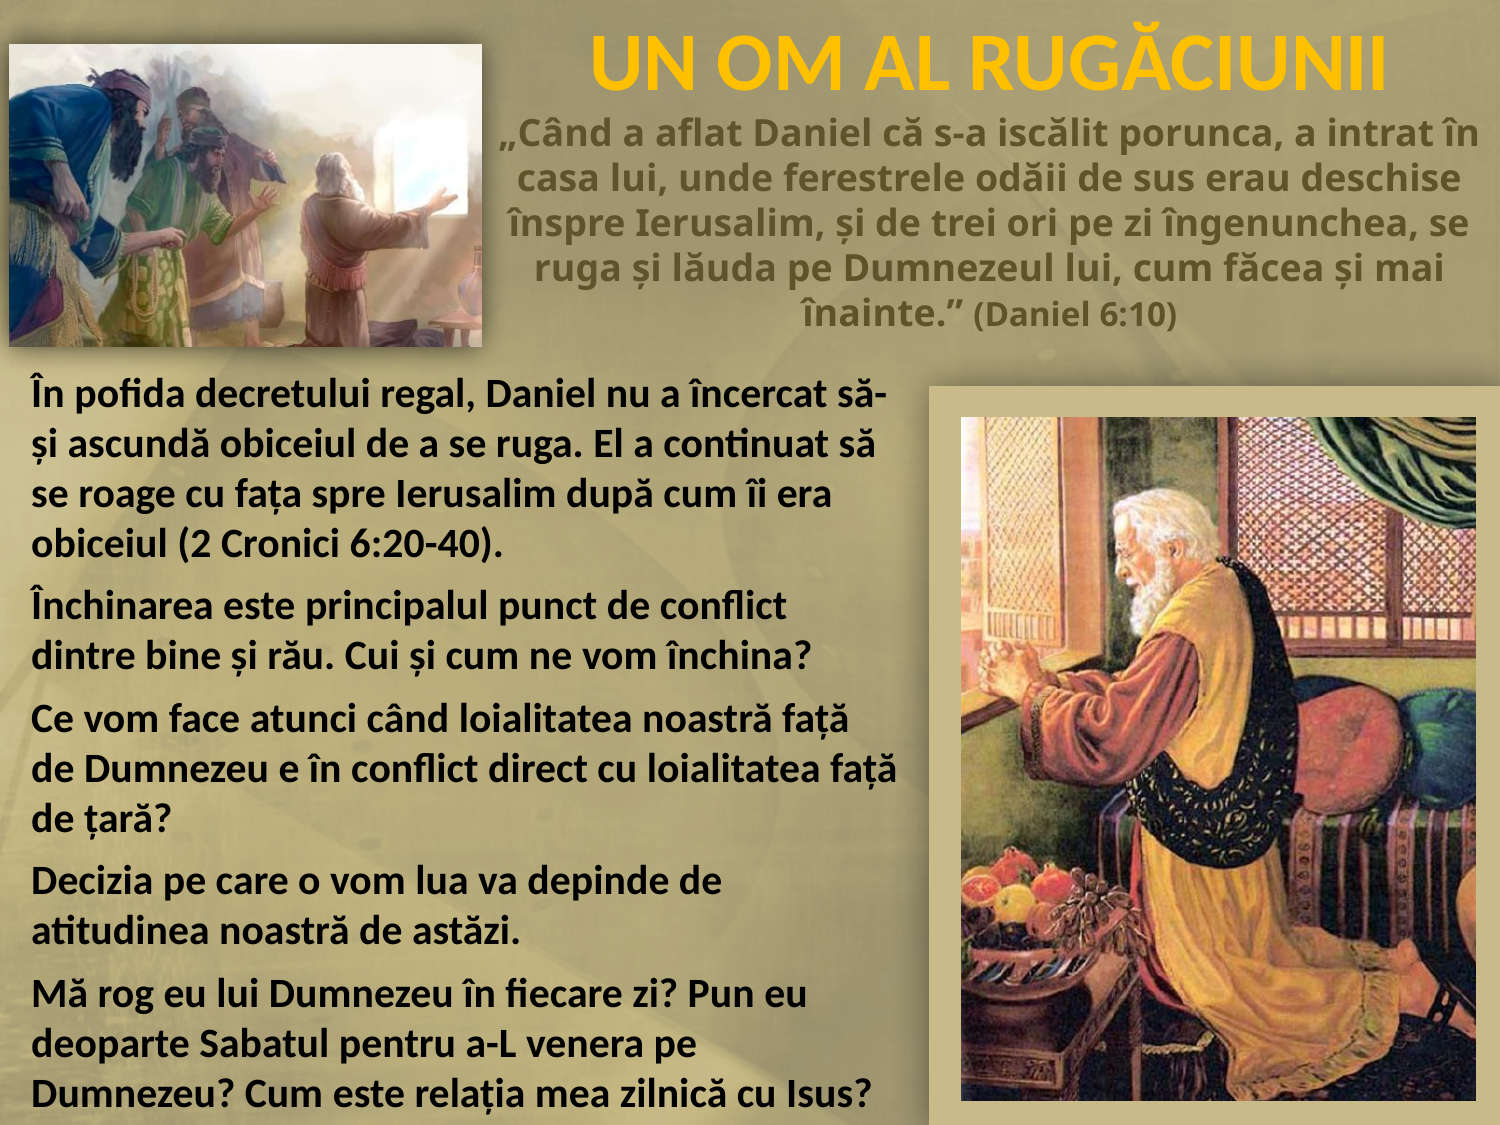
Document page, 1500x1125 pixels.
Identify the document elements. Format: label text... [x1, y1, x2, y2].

text_box „Când a aflat Daniel că s-a iscălit porunca, a intrat în casa lui, unde ferestrele odăii de sus erau deschise înspre Ierusalim, şi de trei ori pe zi îngenunchea, se ruga şi lăuda pe Dumnezeul lui, cum făcea şi mai înainte.” (Daniel 6:10) [500, 101, 1500, 342]
picture [960, 417, 1476, 1102]
text_box UN OM AL RUGĂCIUNII [479, 0, 1500, 101]
text_box În pofida decretului regal, Daniel nu a încercat să-şi ascundă obiceiul de a se ruga. El a continuat să se roage cu faţa spre Ierusalim după cum îi era obiceiul (2 Cronici 6:20-40). Închinarea este principalul punct de conflict dintre bine şi rău. Cui şi cum ne vom închina? Ce vom face atunci când loialitatea noastră faţă de Dumnezeu e în conflict direct cu loialitatea faţă de ţară? Decizia pe care o vom lua va depinde de atitudinea noastră de astăzi. Mă rog eu lui Dumnezeu în fiecare zi? Pun eu deoparte Sabatul pentru a-L venera pe Dumnezeu? Cum este relaţia mea zilnică cu Isus? [16, 357, 914, 1123]
picture [9, 44, 482, 347]
